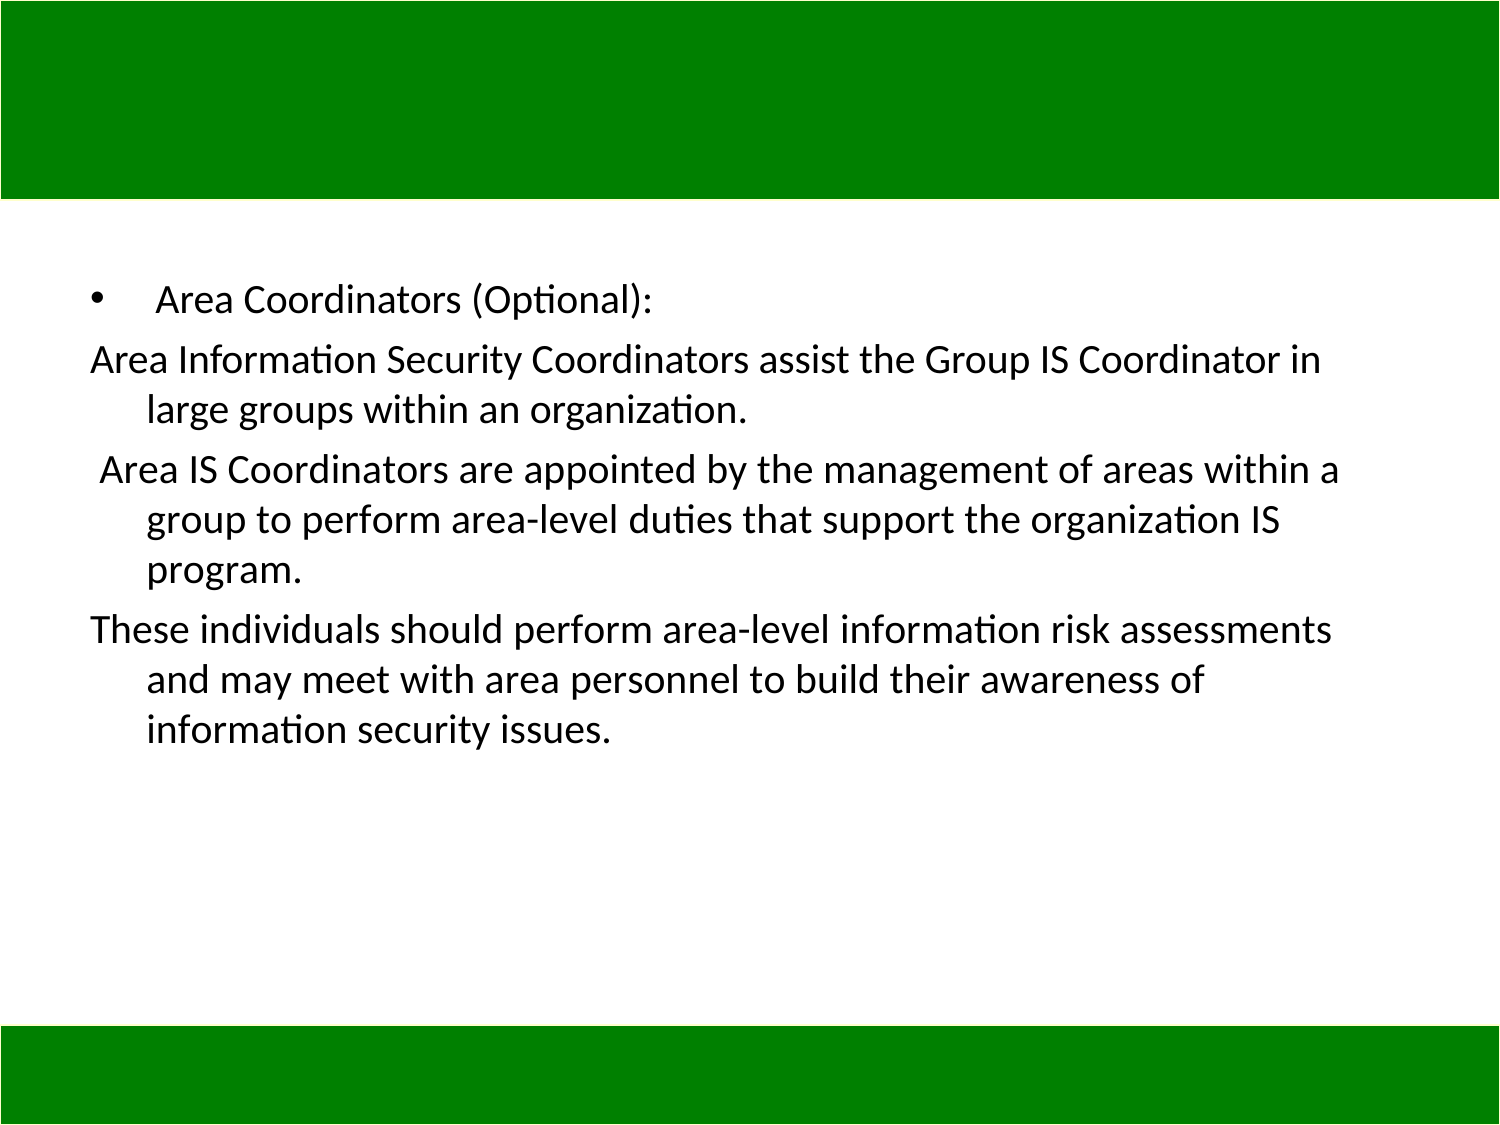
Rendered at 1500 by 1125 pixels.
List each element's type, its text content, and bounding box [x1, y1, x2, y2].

text_box • [87, 273, 113, 319]
text_box Area Information Security Coordinators assist the Group IS Coordinator in large groups within an organization. Area IS Coordinators are appointed by the management of areas within a group to perform area-level duties that support the organization IS program. These individuals should perform area-level information risk assessments and may meet with area personnel to build their awareness of information security issues. [87, 335, 1410, 752]
text_box Area Coordinators (Optional): [153, 275, 664, 322]
